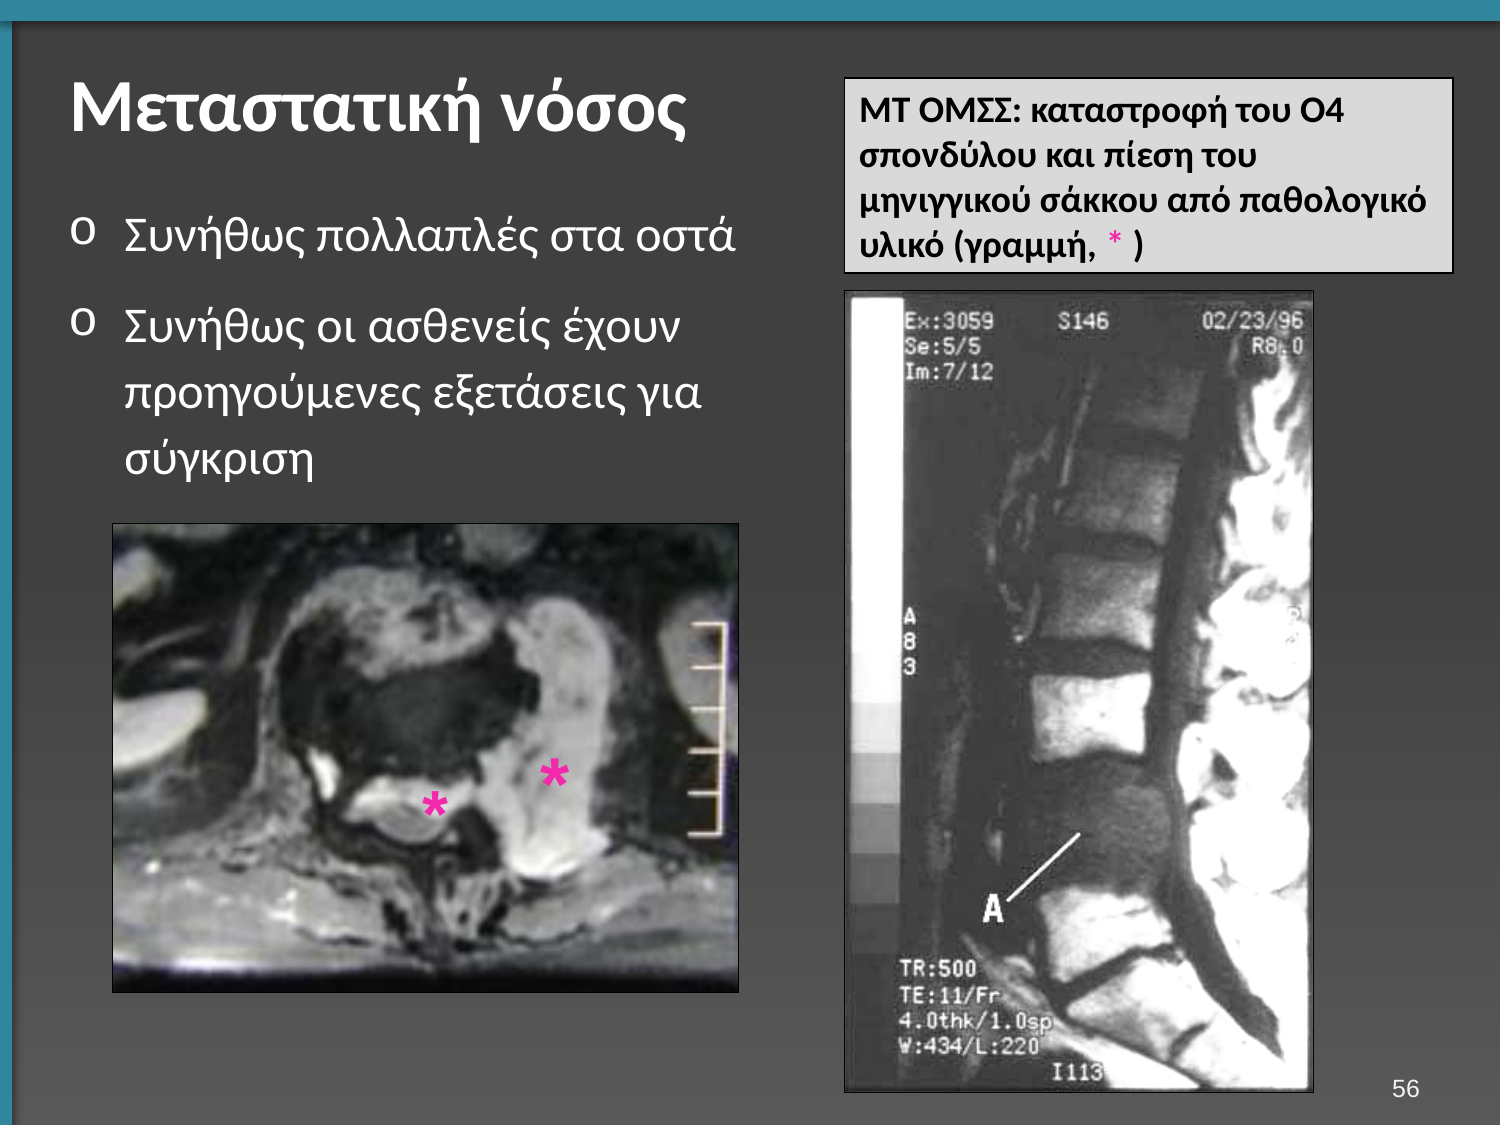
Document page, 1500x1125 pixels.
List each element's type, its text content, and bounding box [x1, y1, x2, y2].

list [111, 523, 739, 994]
list Συνήθως πολλαπλές στα οστά Συνήθως οι ασθενείς έχουν προηγούμενες εξετάσεις για σύγκριση [53, 187, 918, 524]
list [844, 290, 1314, 1093]
title Μεταστατική νόσος [10, 19, 1500, 185]
text_box ΜΤ ΟΜΣΣ: καταστροφή του Ο4 σπονδύλου και πίεση του μηνιγγικού σάκκου από παθολογικό υλικό (γραμμή, * ) [844, 78, 1453, 273]
slide_number 55 [1085, 1057, 1436, 1118]
